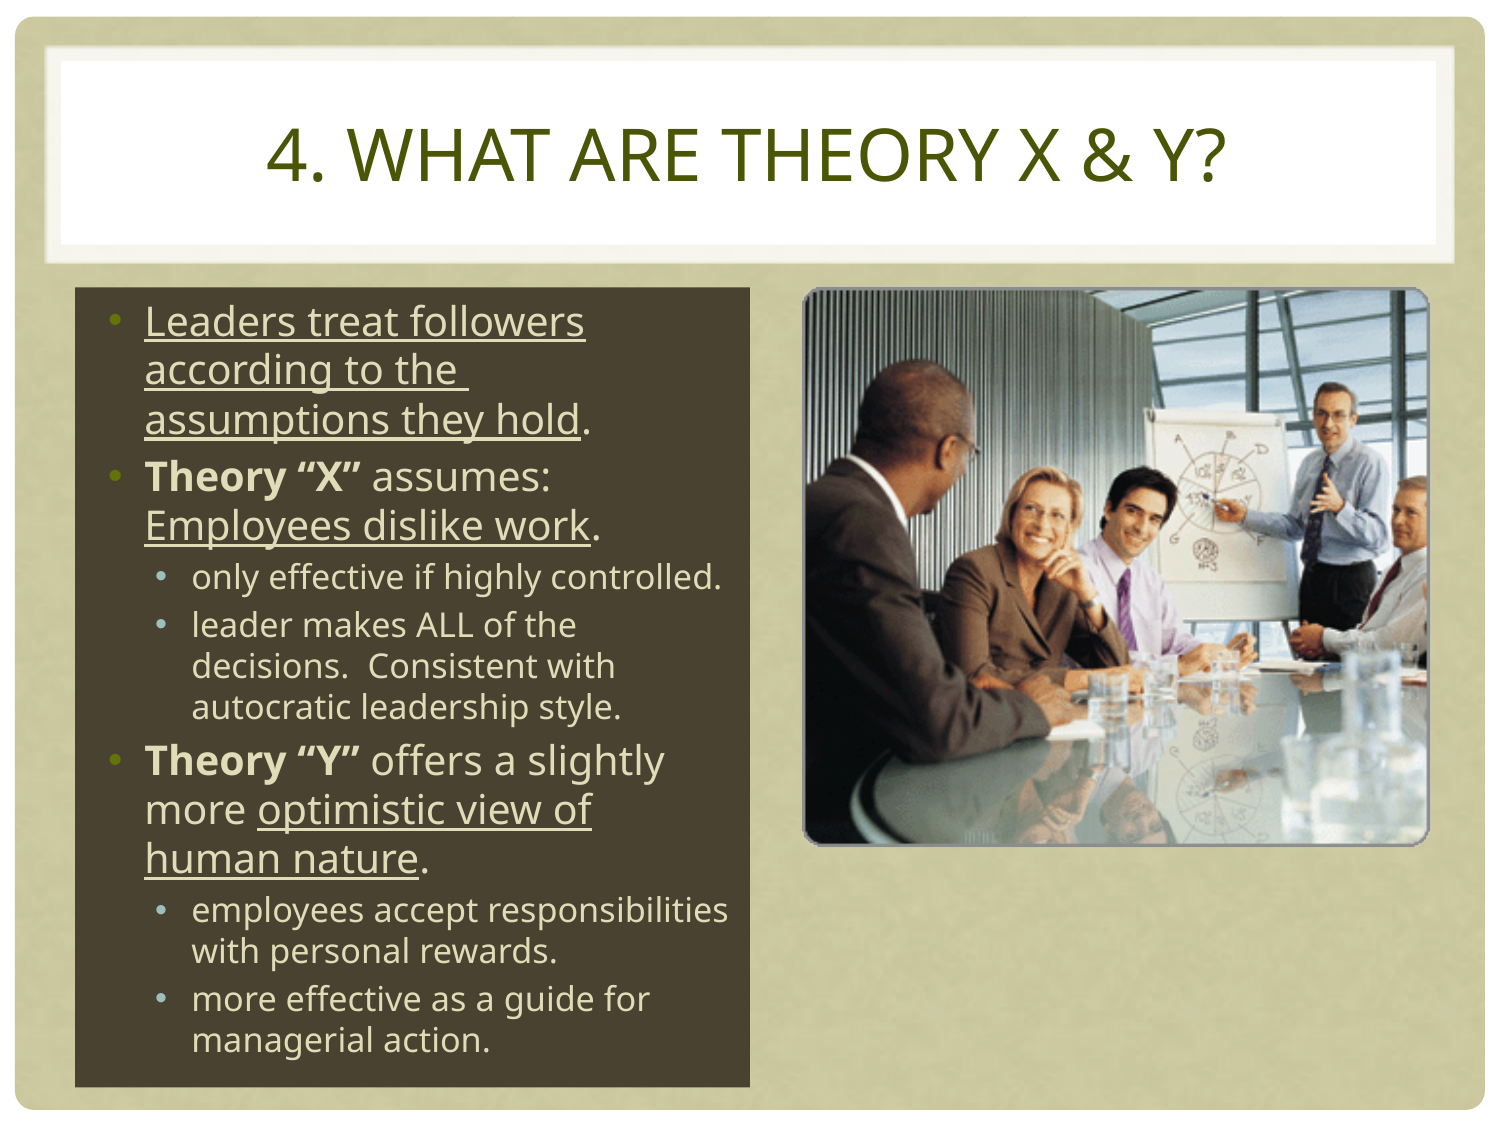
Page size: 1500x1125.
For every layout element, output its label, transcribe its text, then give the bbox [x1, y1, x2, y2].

list Leaders treat followers according to the assumptions they hold. Theory “X” assumes: Employees dislike work. only effective if highly controlled. leader makes ALL of the decisions. Consistent with autocratic leadership style. Theory “Y” offers a slightly more optimistic view of human nature. employees accept responsibilities with personal rewards. more effective as a guide for managerial action. [75, 287, 750, 1088]
title 4. What are Theory X & Y? [69, 66, 1425, 238]
picture [799, 285, 1434, 851]
